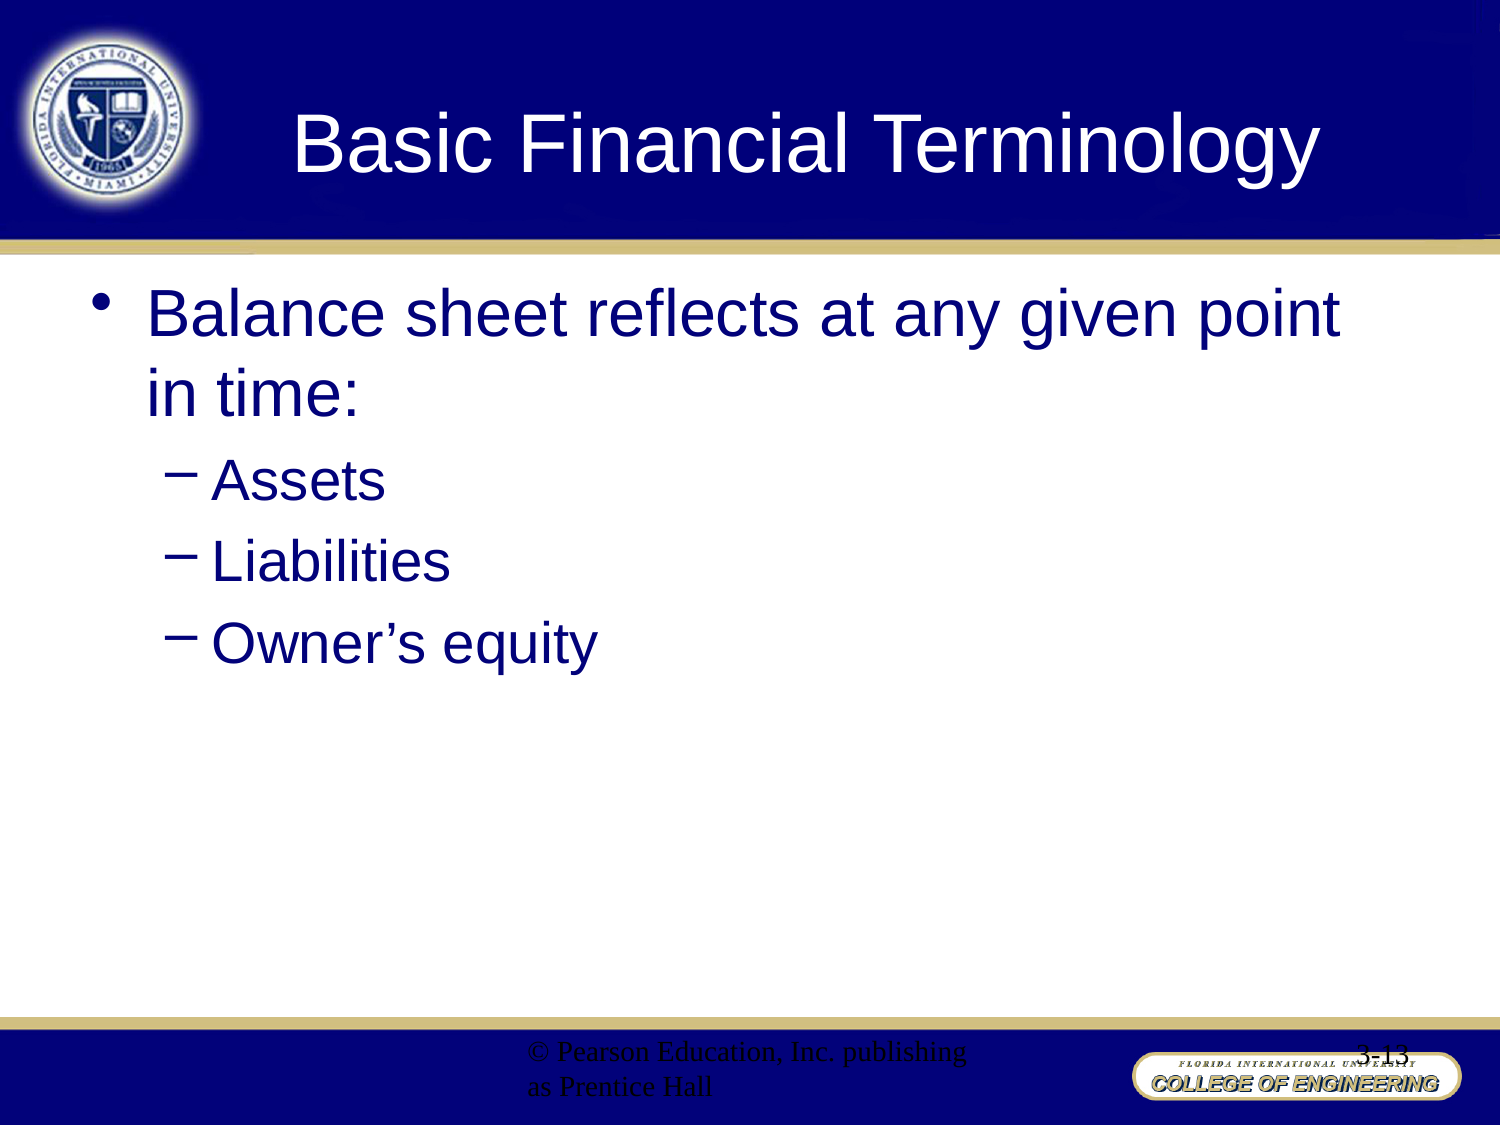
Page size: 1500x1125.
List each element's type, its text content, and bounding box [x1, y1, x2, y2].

list Balance sheet reflects at any given point in time: Assets Liabilities Owner’s equity [74, 262, 1426, 1006]
footer © Pearson Education, Inc. publishing as Prentice Hall [512, 1024, 988, 1103]
slide_number 3-13 [1074, 1027, 1426, 1088]
title Basic Financial Terminology [187, 44, 1426, 233]
picture [0, 0, 1500, 1125]
